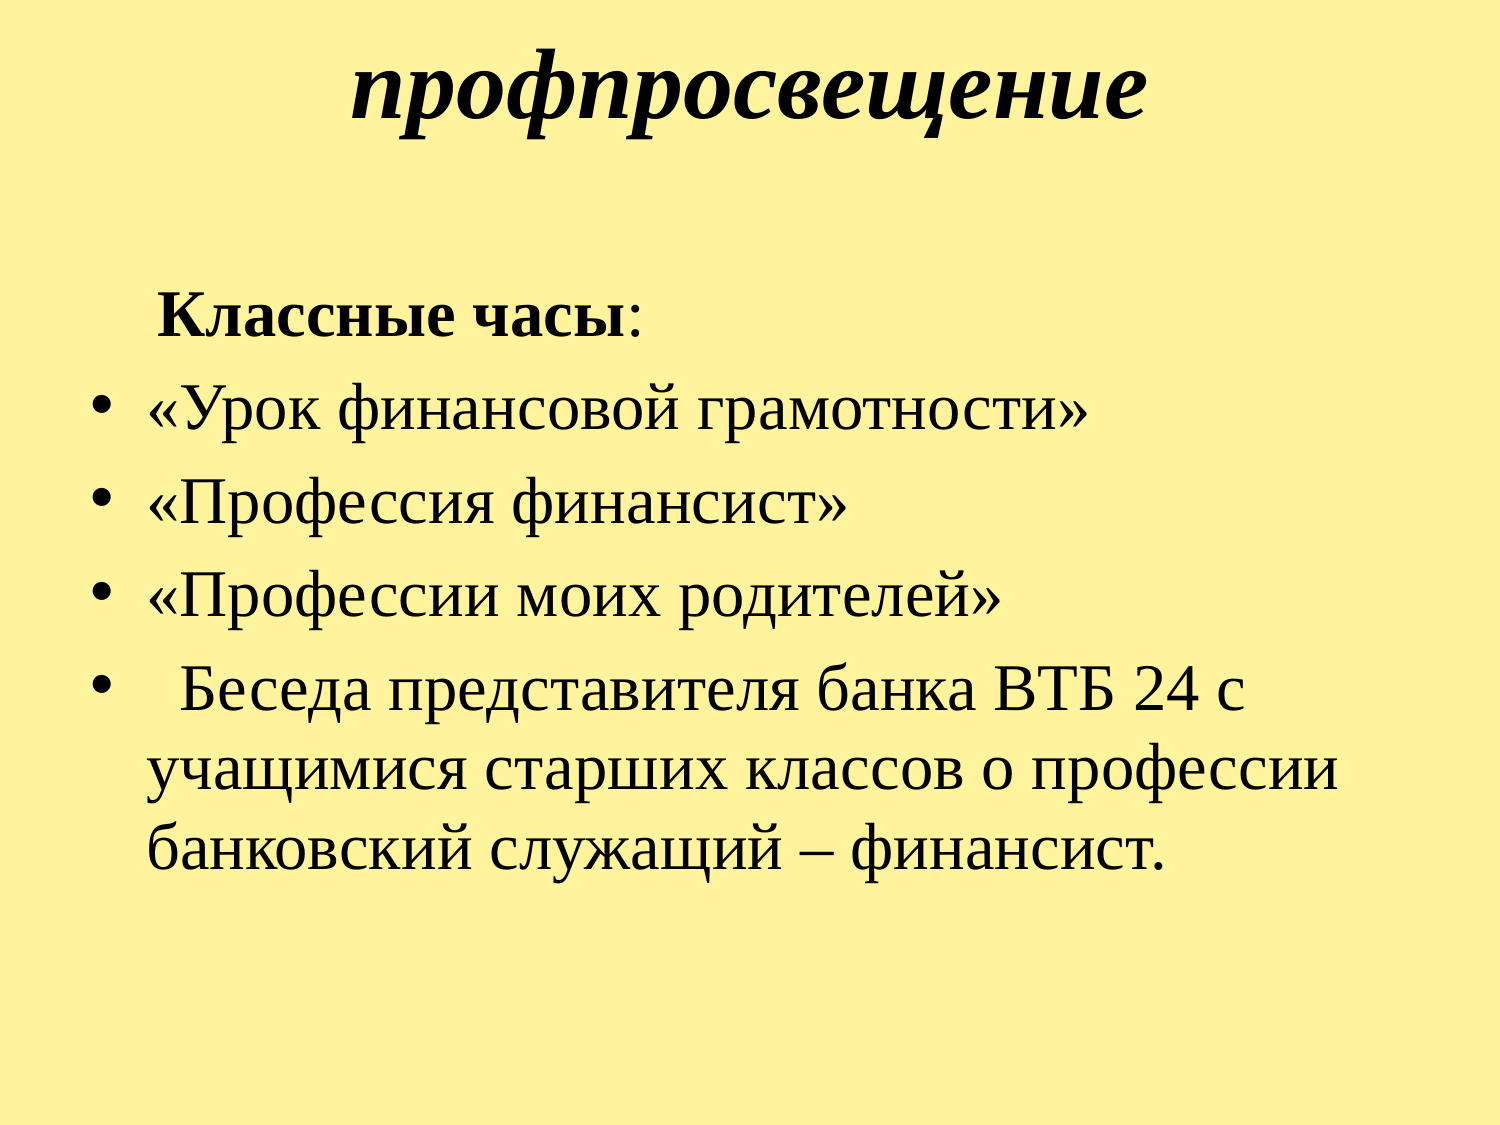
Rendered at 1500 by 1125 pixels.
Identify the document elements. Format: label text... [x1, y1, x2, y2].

list Классные часы: «Урок финансовой грамотности» «Профессия финансист» «Профессии моих родителей» Беседа представителя банка ВТБ 24 с учащимися старших классов о профессии банковский служащий – финансист. [75, 262, 1425, 1005]
title профпросвещение [75, 45, 1425, 233]
